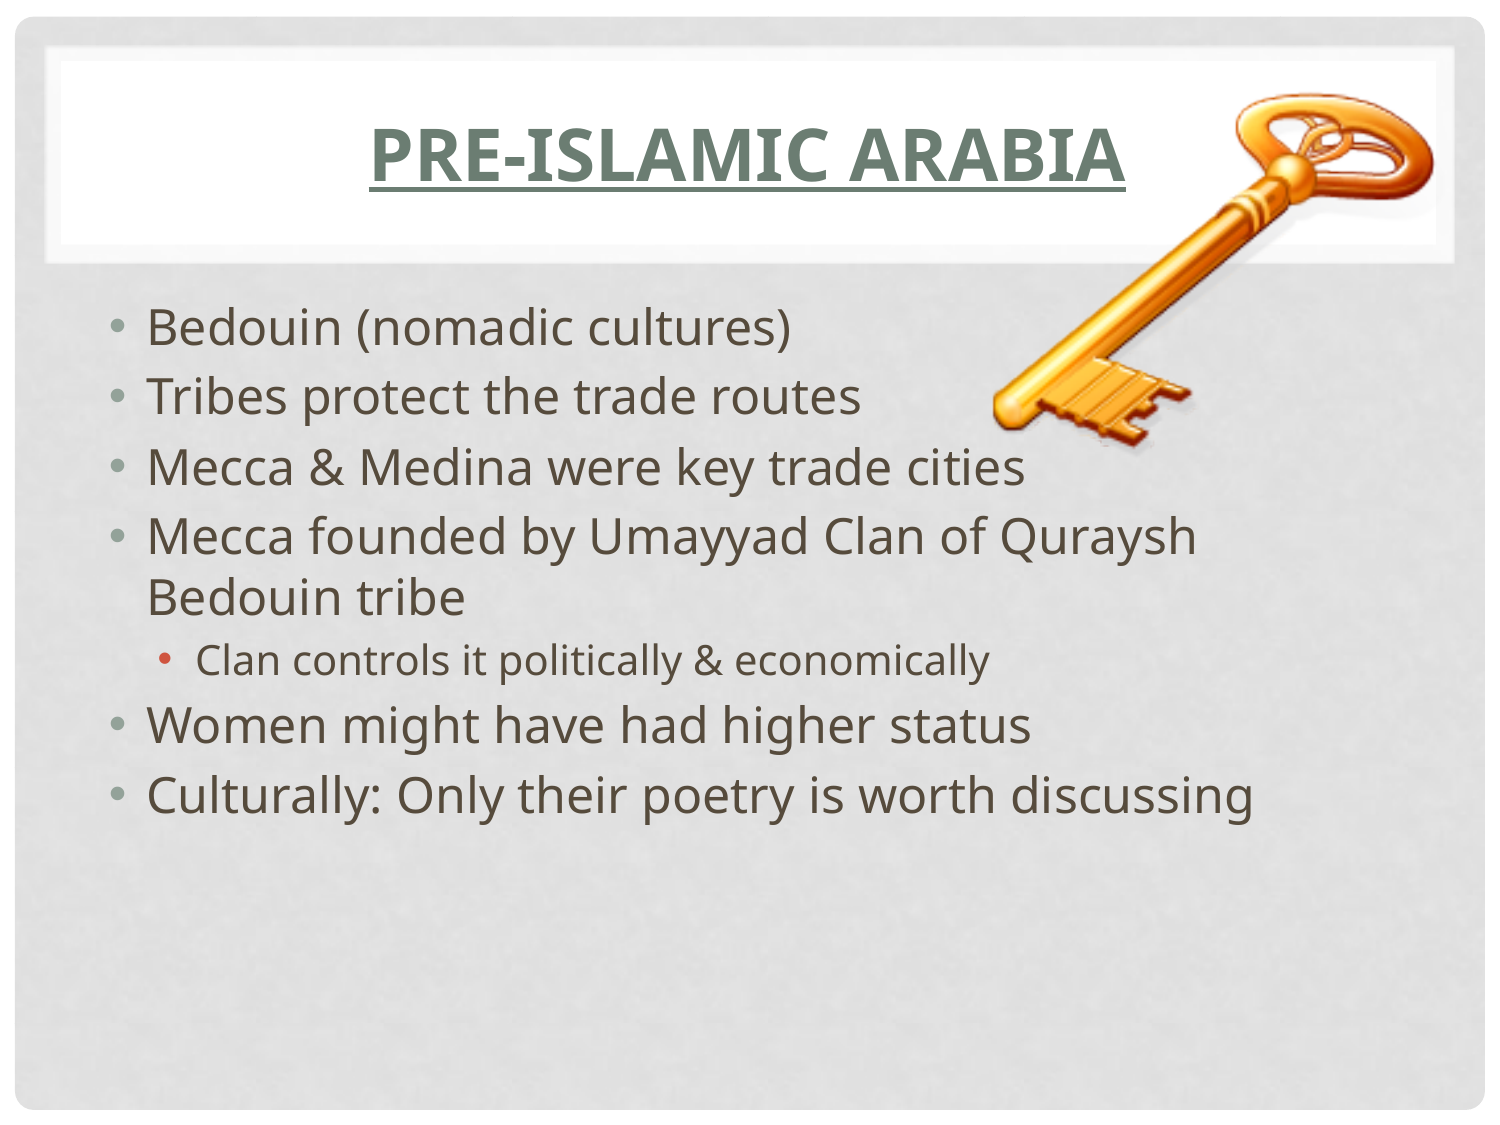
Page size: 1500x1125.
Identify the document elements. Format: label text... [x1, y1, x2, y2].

list Bedouin (nomadic cultures) Tribes protect the trade routes Mecca & Medina were key trade cities Mecca founded by Umayyad Clan of Quraysh Bedouin tribe Clan controls it politically & economically Women might have had higher status Culturally: Only their poetry is worth discussing [75, 287, 1425, 1005]
title Pre-Islamic Arabia [69, 66, 974, 238]
picture [974, 37, 1451, 513]
